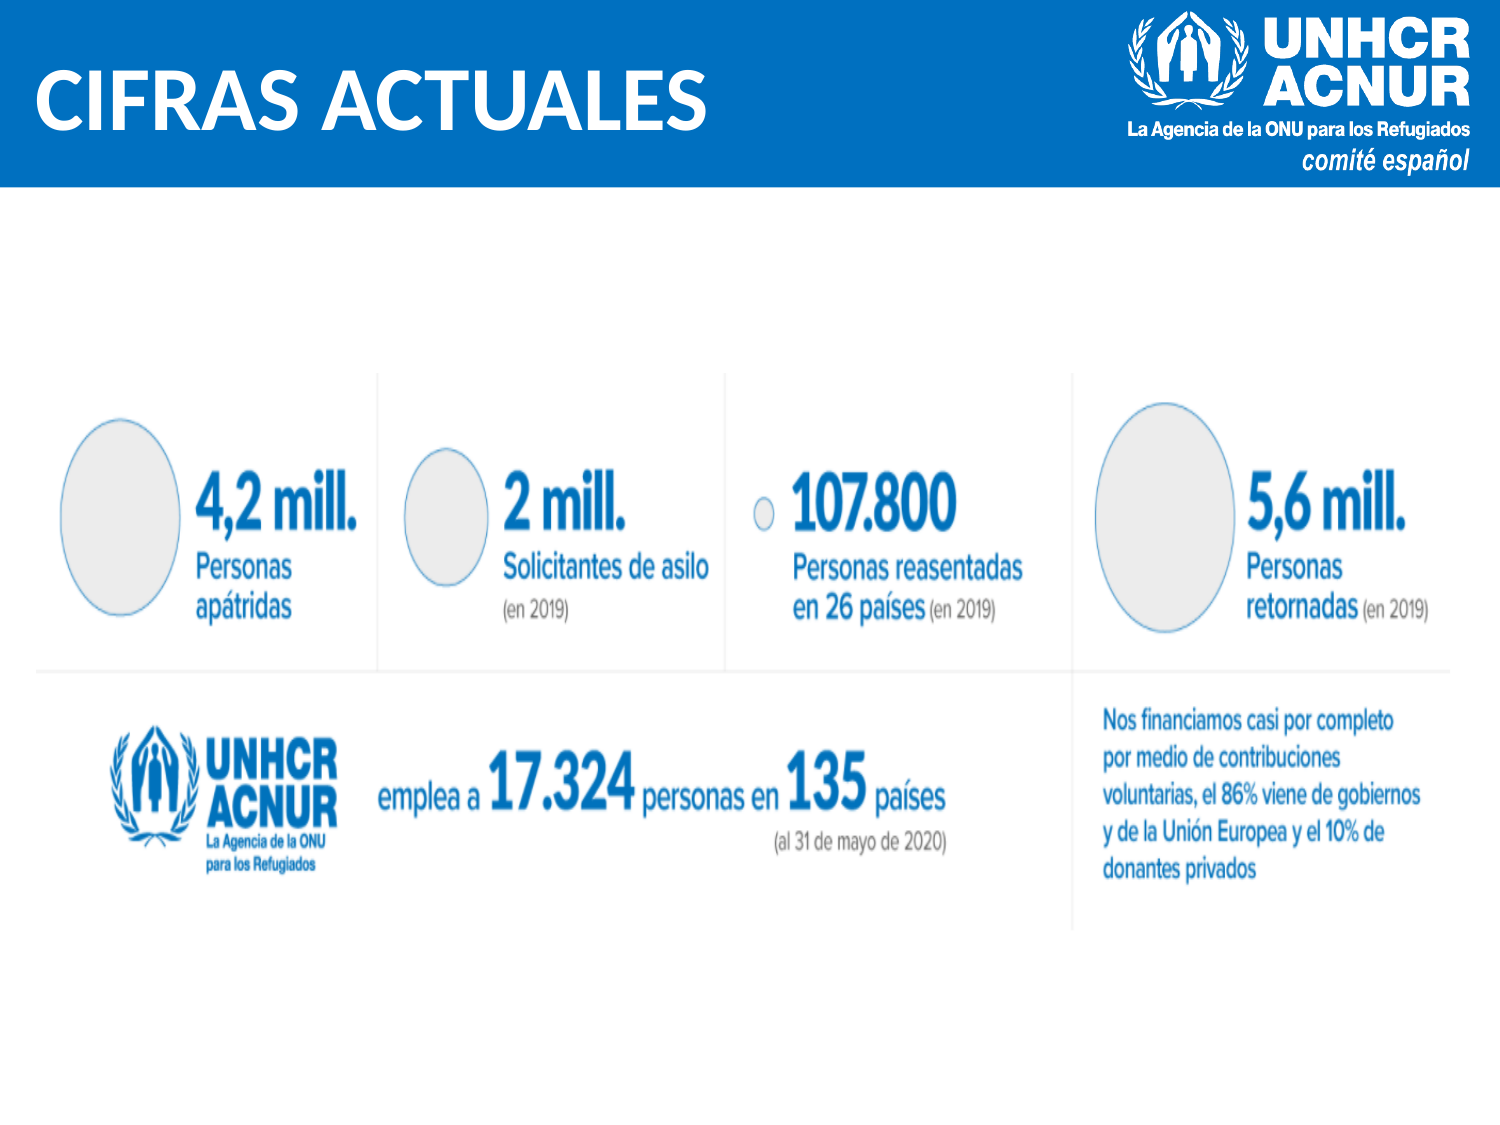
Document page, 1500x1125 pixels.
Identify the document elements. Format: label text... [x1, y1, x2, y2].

title CIFRAS ACTUALES [0, 0, 1500, 188]
picture [35, 373, 1466, 941]
picture [1128, 11, 1471, 176]
